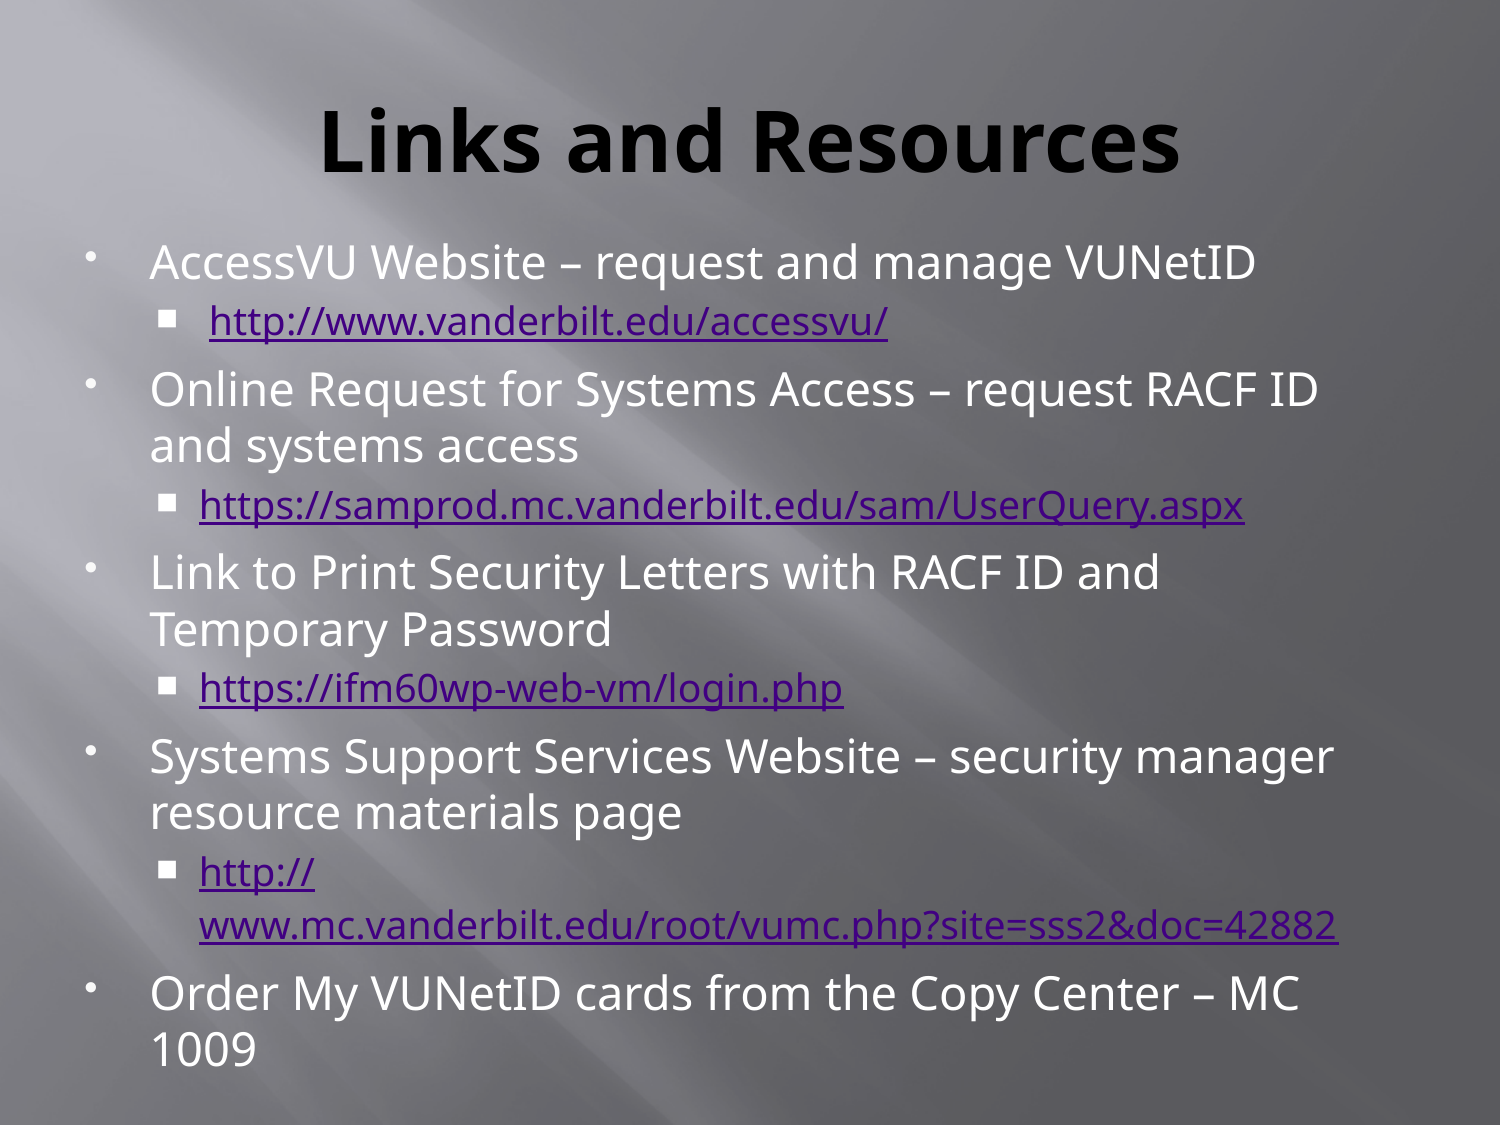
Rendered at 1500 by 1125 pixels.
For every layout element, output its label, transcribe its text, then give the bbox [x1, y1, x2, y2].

title Links and Resources [75, 44, 1425, 233]
list AccessVU Website – request and manage VUNetID http://www.vanderbilt.edu/accessvu/ Online Request for Systems Access – request RACF ID and systems access https://samprod.mc.vanderbilt.edu/sam/UserQuery.aspx Link to Print Security Letters with RACF ID and Temporary Password https://ifm60wp-web-vm/login.php Systems Support Services Website – security manager resource materials page http://www.mc.vanderbilt.edu/root/vumc.php?site=sss2&doc=42882 Order My VUNetID cards from the Copy Center – MC 1009 [50, 224, 1400, 1088]
